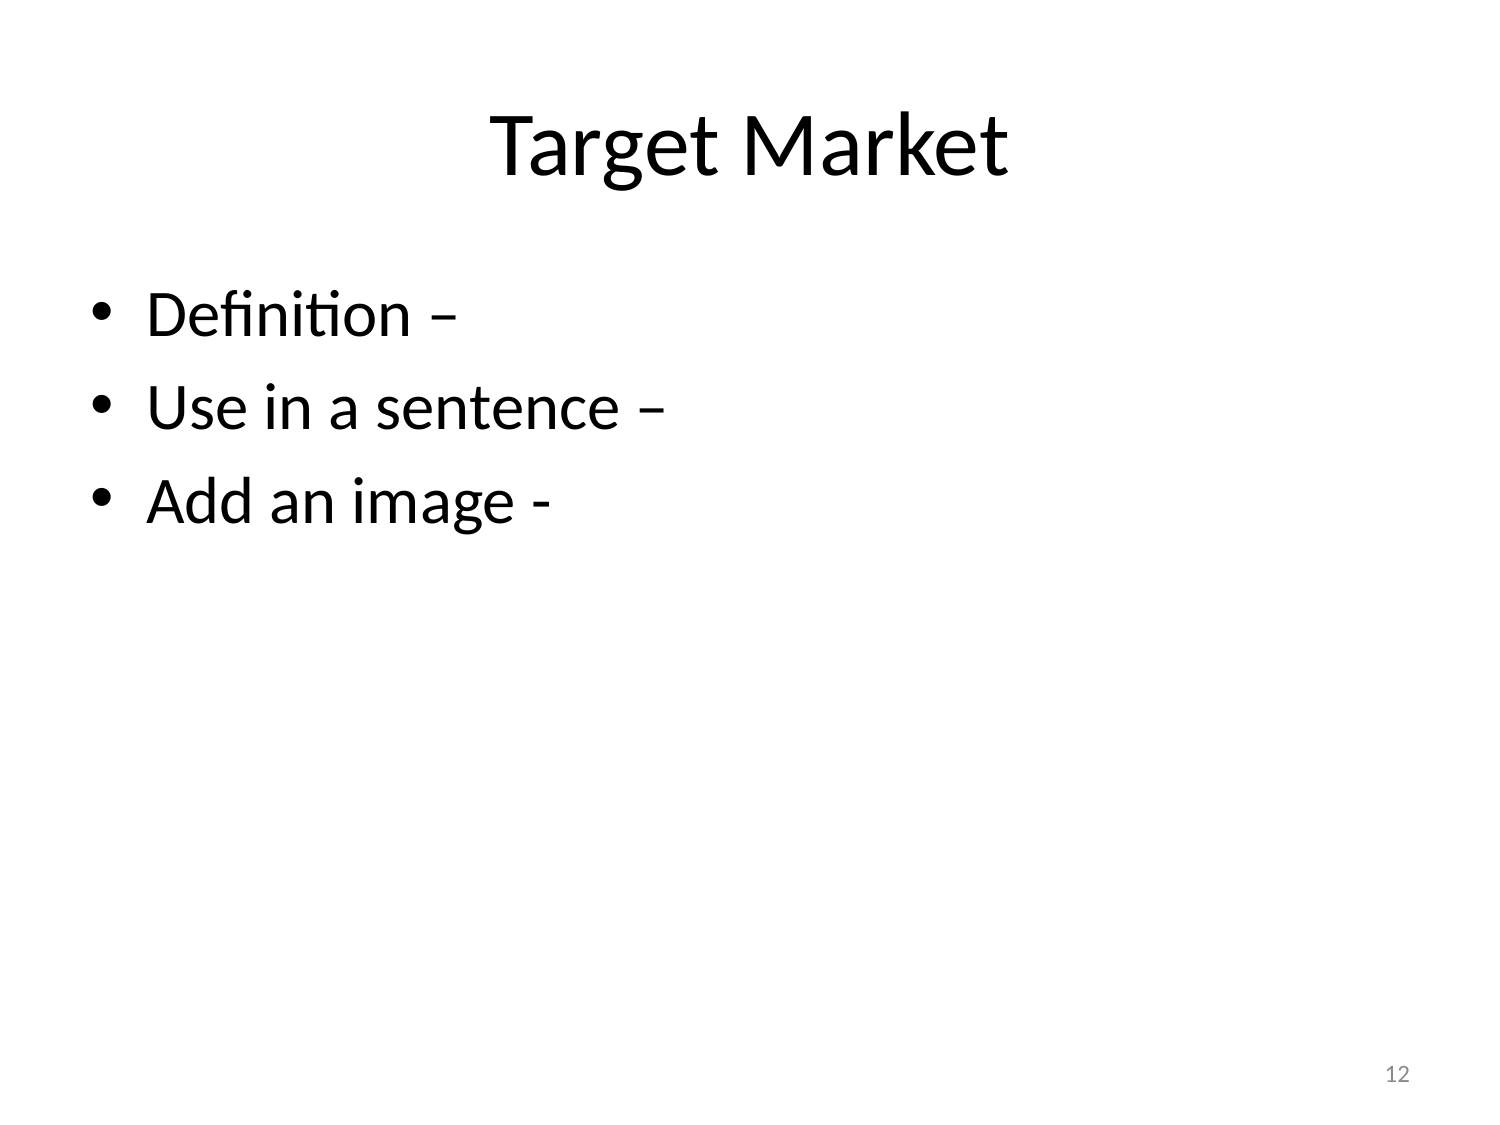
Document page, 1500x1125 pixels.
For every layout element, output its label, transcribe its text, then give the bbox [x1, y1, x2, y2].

slide_number 12 [1074, 1042, 1425, 1103]
title Target Market [75, 45, 1425, 233]
list Definition – Use in a sentence – Add an image - [75, 262, 1425, 1005]
